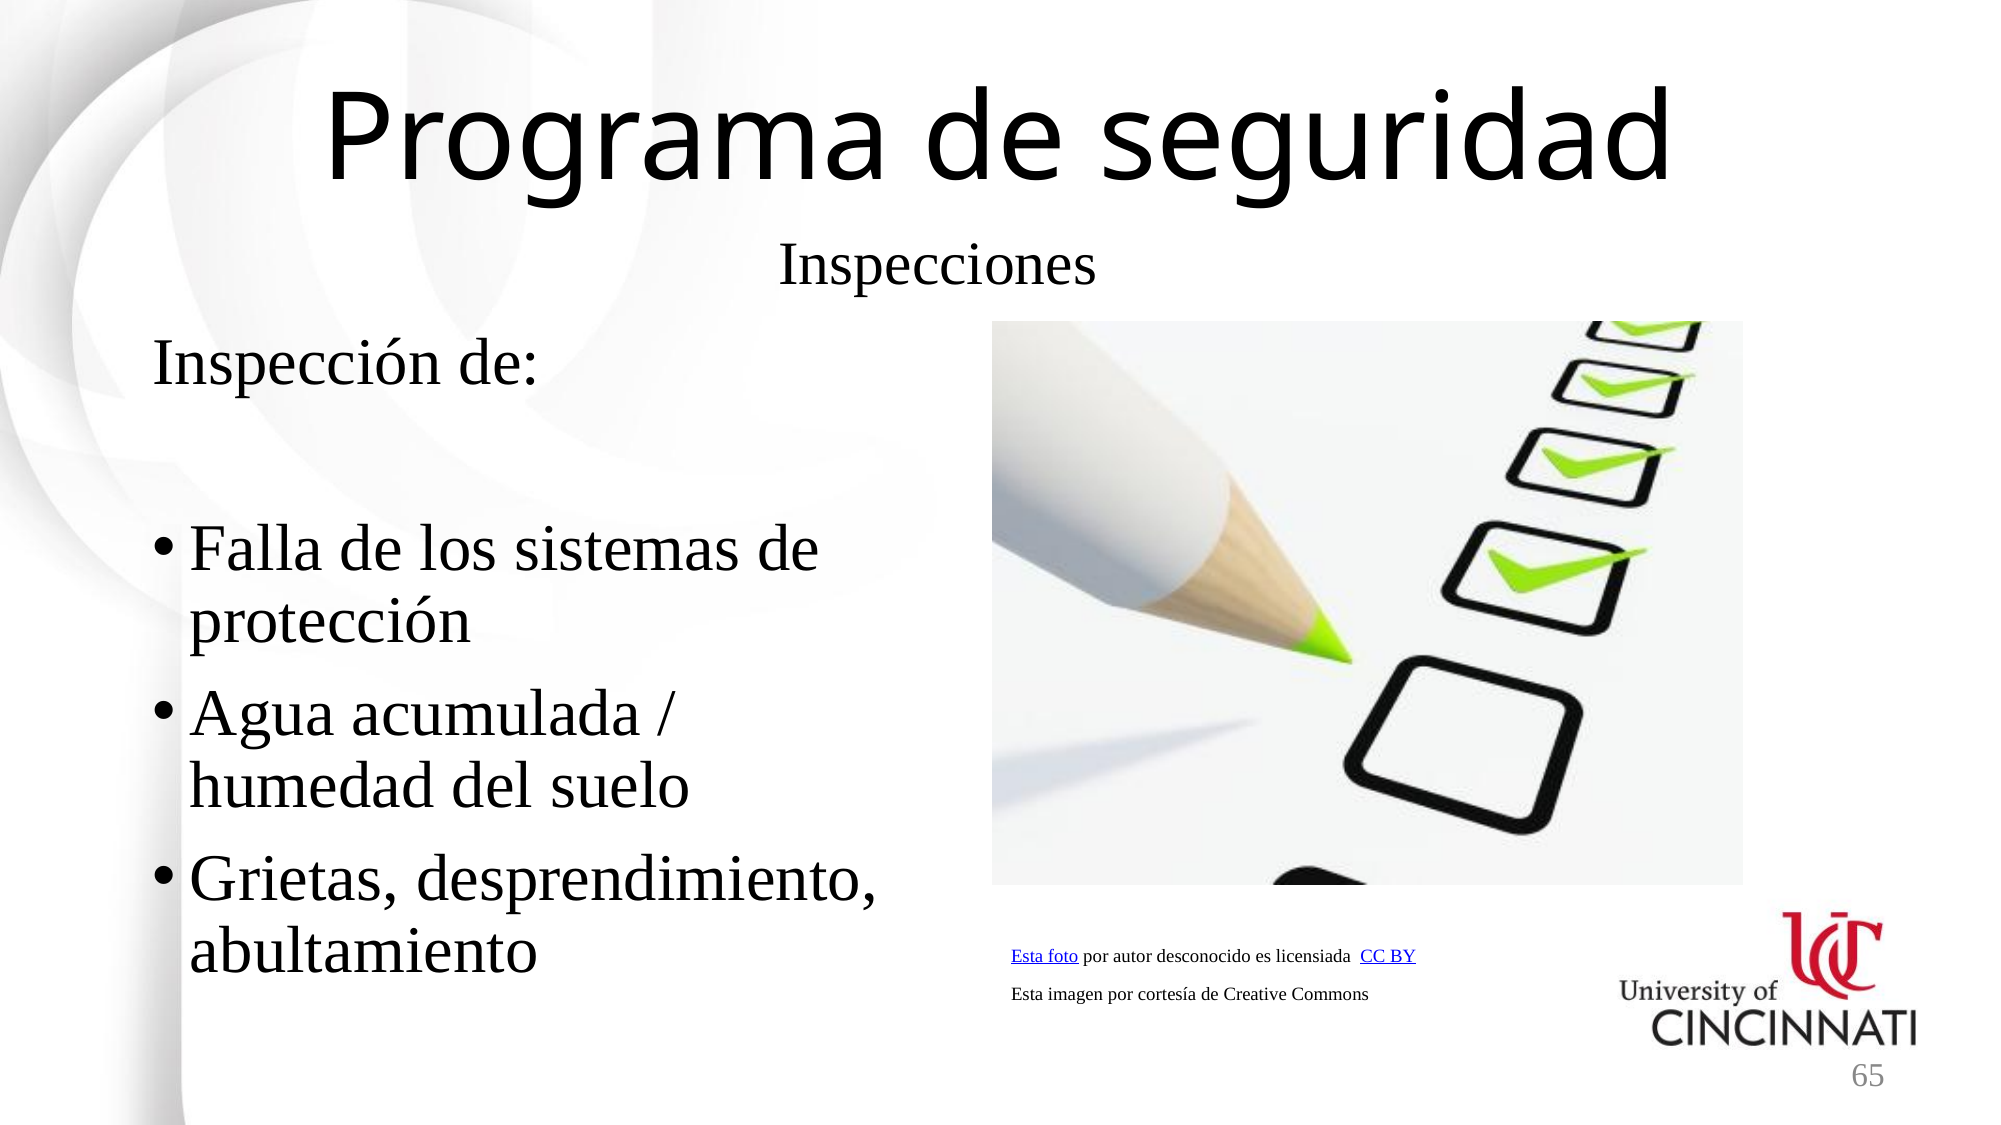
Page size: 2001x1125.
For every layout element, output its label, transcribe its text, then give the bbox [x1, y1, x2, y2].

picture [0, 0, 2001, 1125]
text_box Esta foto por autor desconocido es licensiada CC BY [996, 936, 1783, 973]
text_box Inspección de: Falla de los sistemas de protección Agua acumulada / humedad del suelo Grietas, desprendimiento, abultamiento [137, 320, 945, 1034]
list Inspecciones [763, 240, 1126, 369]
title Programa de seguridad [137, 22, 1863, 240]
slide_number 65 [1433, 1042, 1900, 1103]
text_box Esta imagen por cortesía de Creative Commons [996, 973, 1783, 1012]
